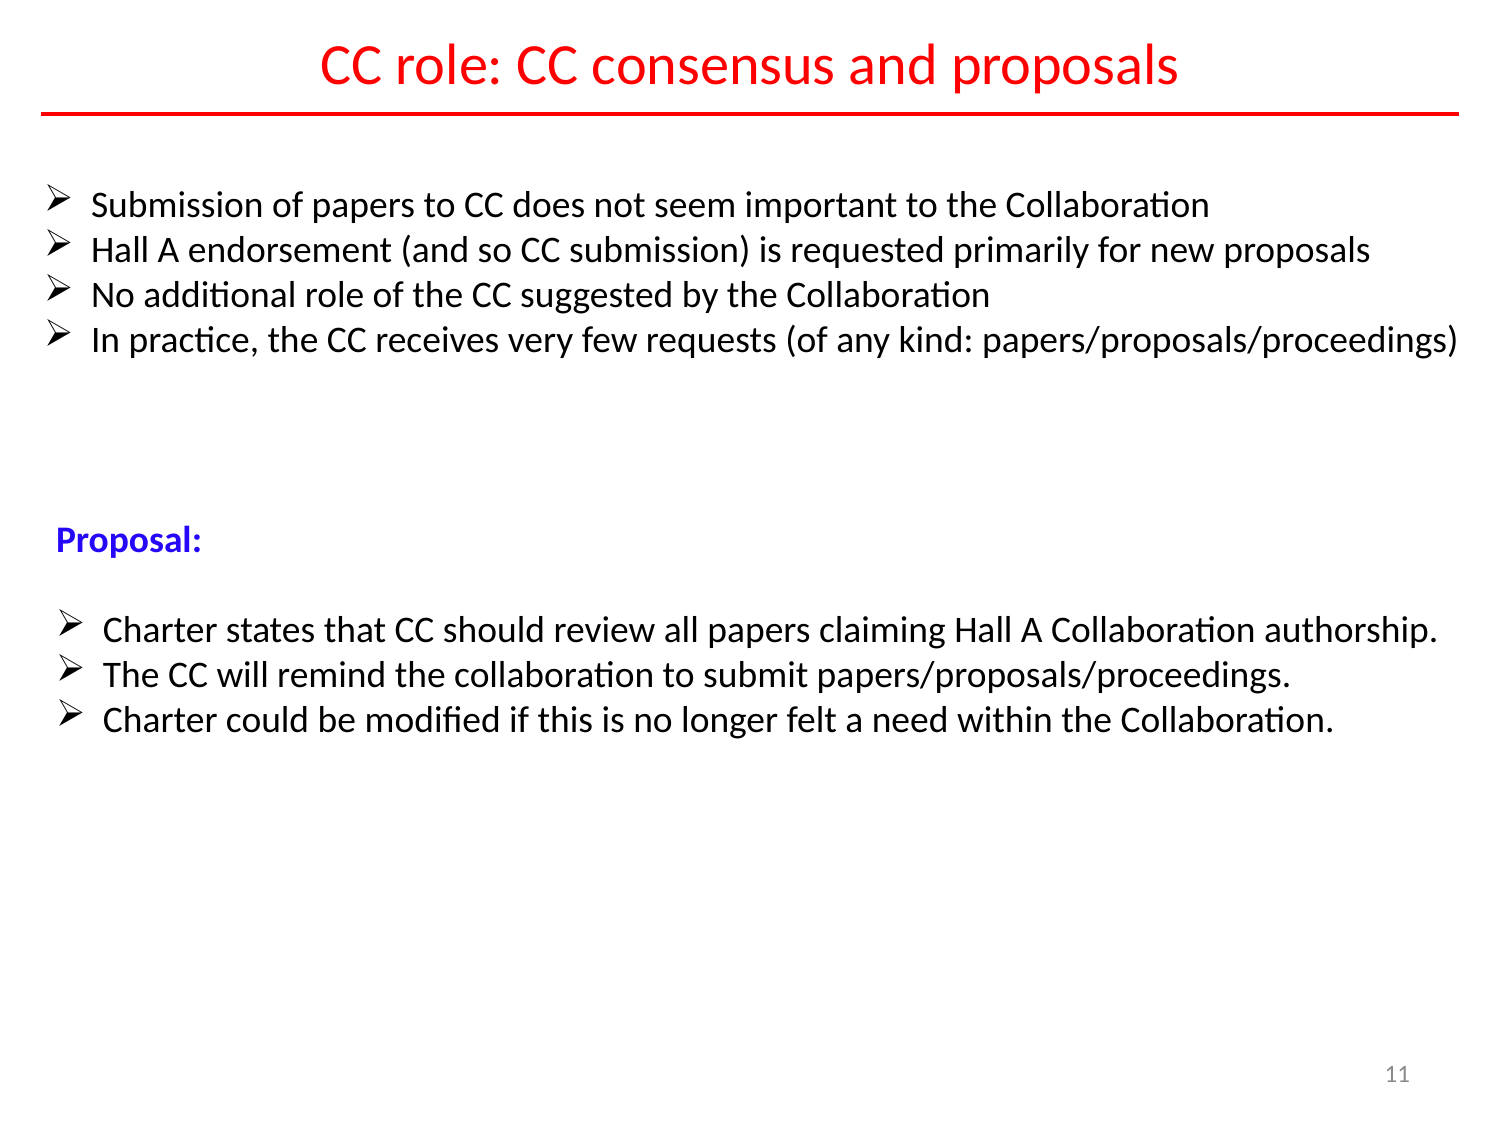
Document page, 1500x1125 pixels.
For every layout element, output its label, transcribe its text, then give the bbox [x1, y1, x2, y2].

slide_number 11 [1074, 1042, 1425, 1103]
text_box Proposal: Charter states that CC should review all papers claiming Hall A Collaboration authorship. The CC will remind the collaboration to submit papers/proposals/proceedings. Charter could be modified if this is no longer felt a need within the Collaboration. [41, 507, 1459, 747]
text_box CC role: CC consensus and proposals [41, 19, 1459, 104]
text_box Submission of papers to CC does not seem important to the Collaboration Hall A endorsement (and so CC submission) is requested primarily for new proposals No additional role of the CC suggested by the Collaboration In practice, the CC receives very few requests (of any kind: papers/proposals/proceedings) [29, 172, 1495, 368]
